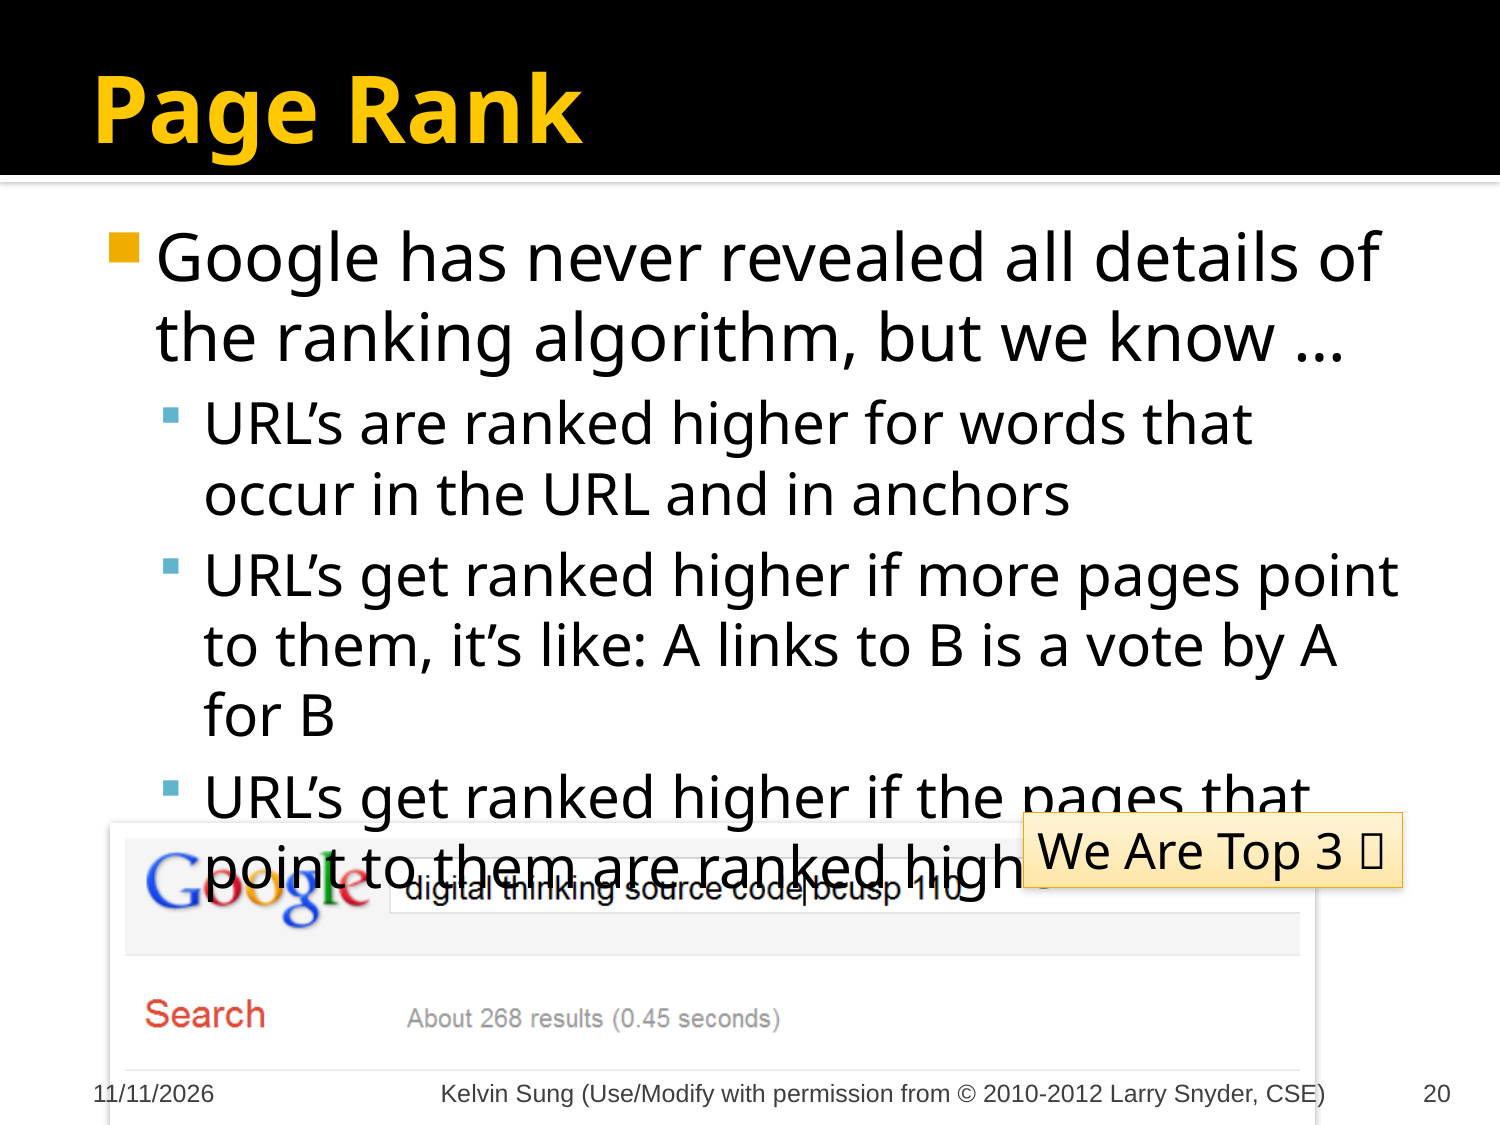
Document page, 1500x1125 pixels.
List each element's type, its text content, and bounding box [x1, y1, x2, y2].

list Google has never revealed all details of the ranking algorithm, but we know … URL’s are ranked higher for words that occur in the URL and in anchors URL’s get ranked higher if more pages point to them, it’s like: A links to B is a vote by A for B URL’s get ranked higher if the pages that point to them are ranked higher [75, 200, 1425, 1050]
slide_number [75, 1062, 119, 1108]
title Page Rank [75, 25, 1425, 188]
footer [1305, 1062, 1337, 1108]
slide_number 20 [1345, 1062, 1467, 1108]
text_box We Are Top 3  [1023, 812, 1403, 888]
picture [124, 837, 1301, 1113]
